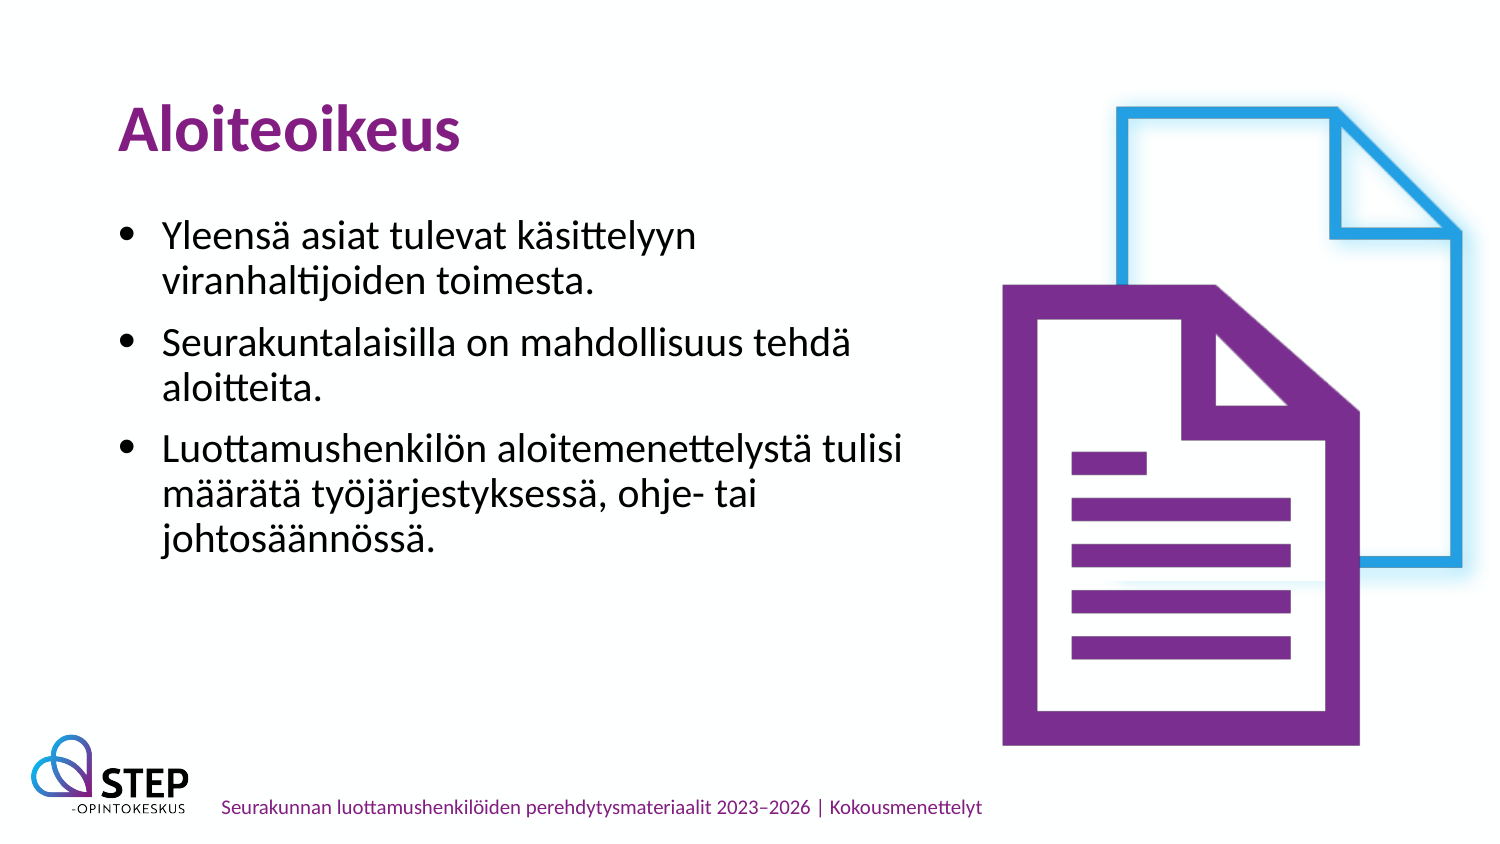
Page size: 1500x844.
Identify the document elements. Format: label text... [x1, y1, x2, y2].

picture [905, 61, 1500, 792]
text_box Seurakunnan luottamushenkilöiden perehdytysmateriaalit 2023–2026 | Kokousmenettelyt [208, 786, 1247, 827]
picture [11, 714, 208, 834]
title Aloiteoikeus [118, 77, 998, 234]
text_box Yleensä asiat tulevat käsittelyyn viranhaltijoiden toimesta​. Seurakuntalaisilla on mahdollisuus tehdä aloitteita​. Luottamushenkilön aloitemenettelystä tulisi määrätä työjärjestyksessä, ohje- tai johtosäännössä. [118, 206, 979, 631]
